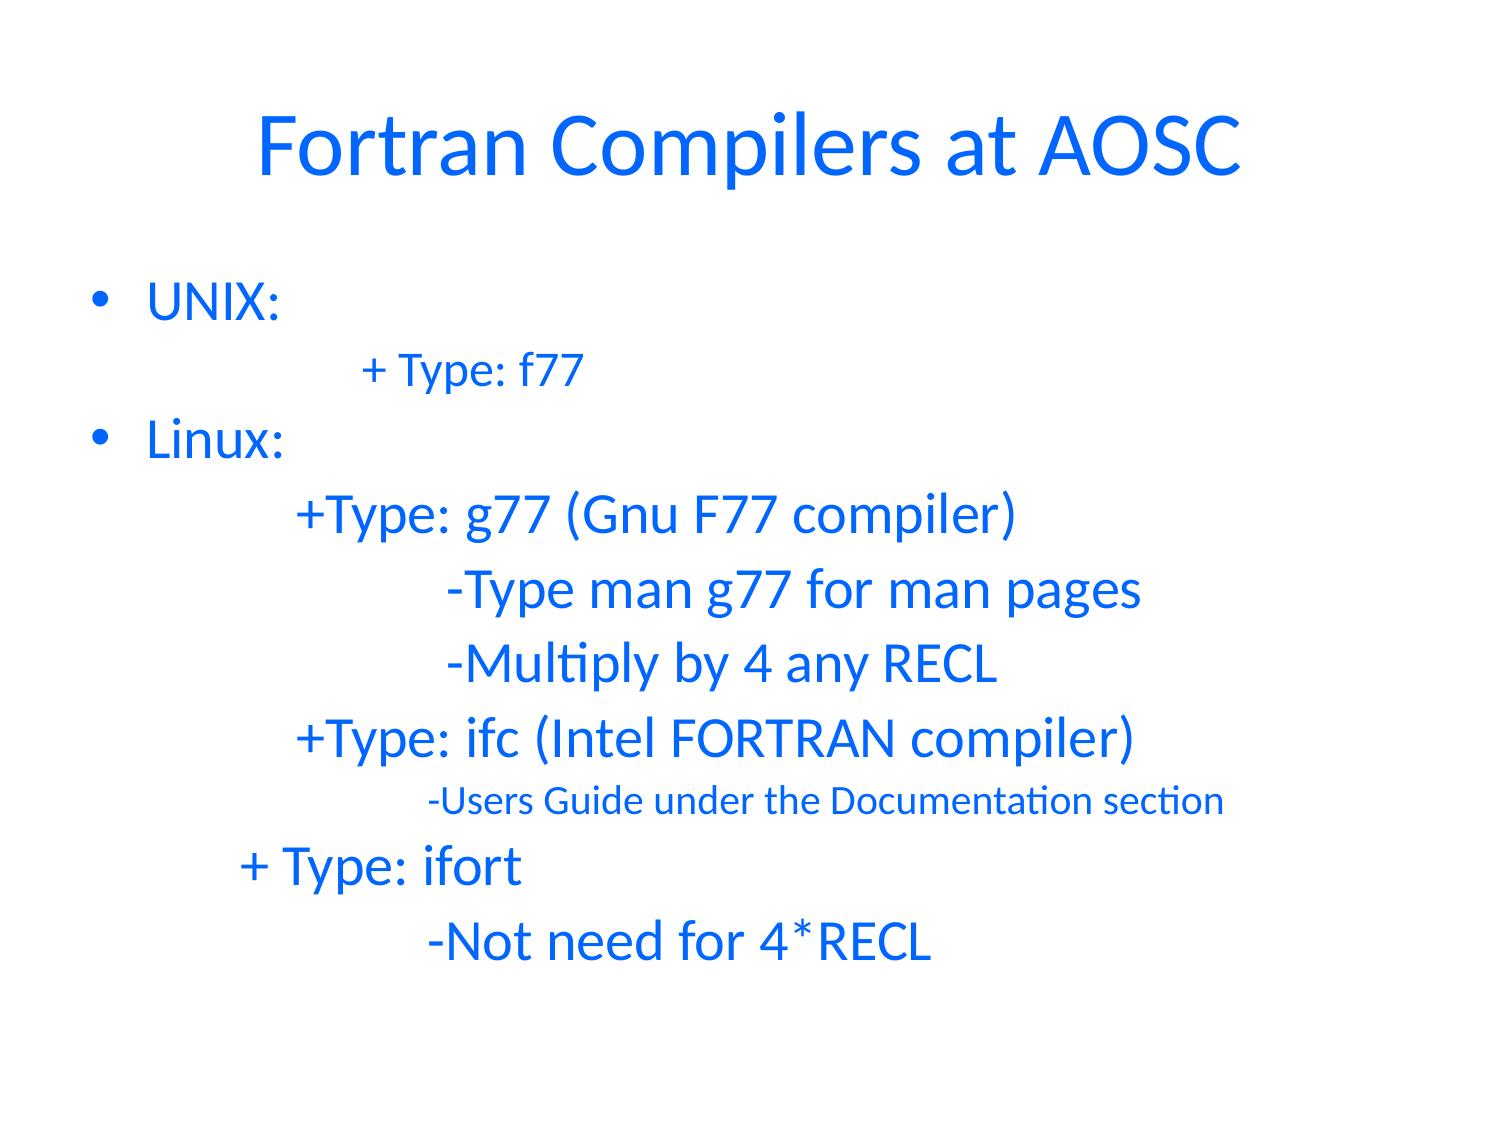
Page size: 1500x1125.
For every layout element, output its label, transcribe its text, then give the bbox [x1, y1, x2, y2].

title Fortran Compilers at AOSC [75, 45, 1425, 233]
list UNIX: + Type: f77 Linux: +Type: g77 (Gnu F77 compiler) -Type man g77 for man pages -Multiply by 4 any RECL +Type: ifc (Intel FORTRAN compiler) -Users Guide under the Documentation section + Type: ifort -Not need for 4*RECL [75, 262, 1463, 1005]
